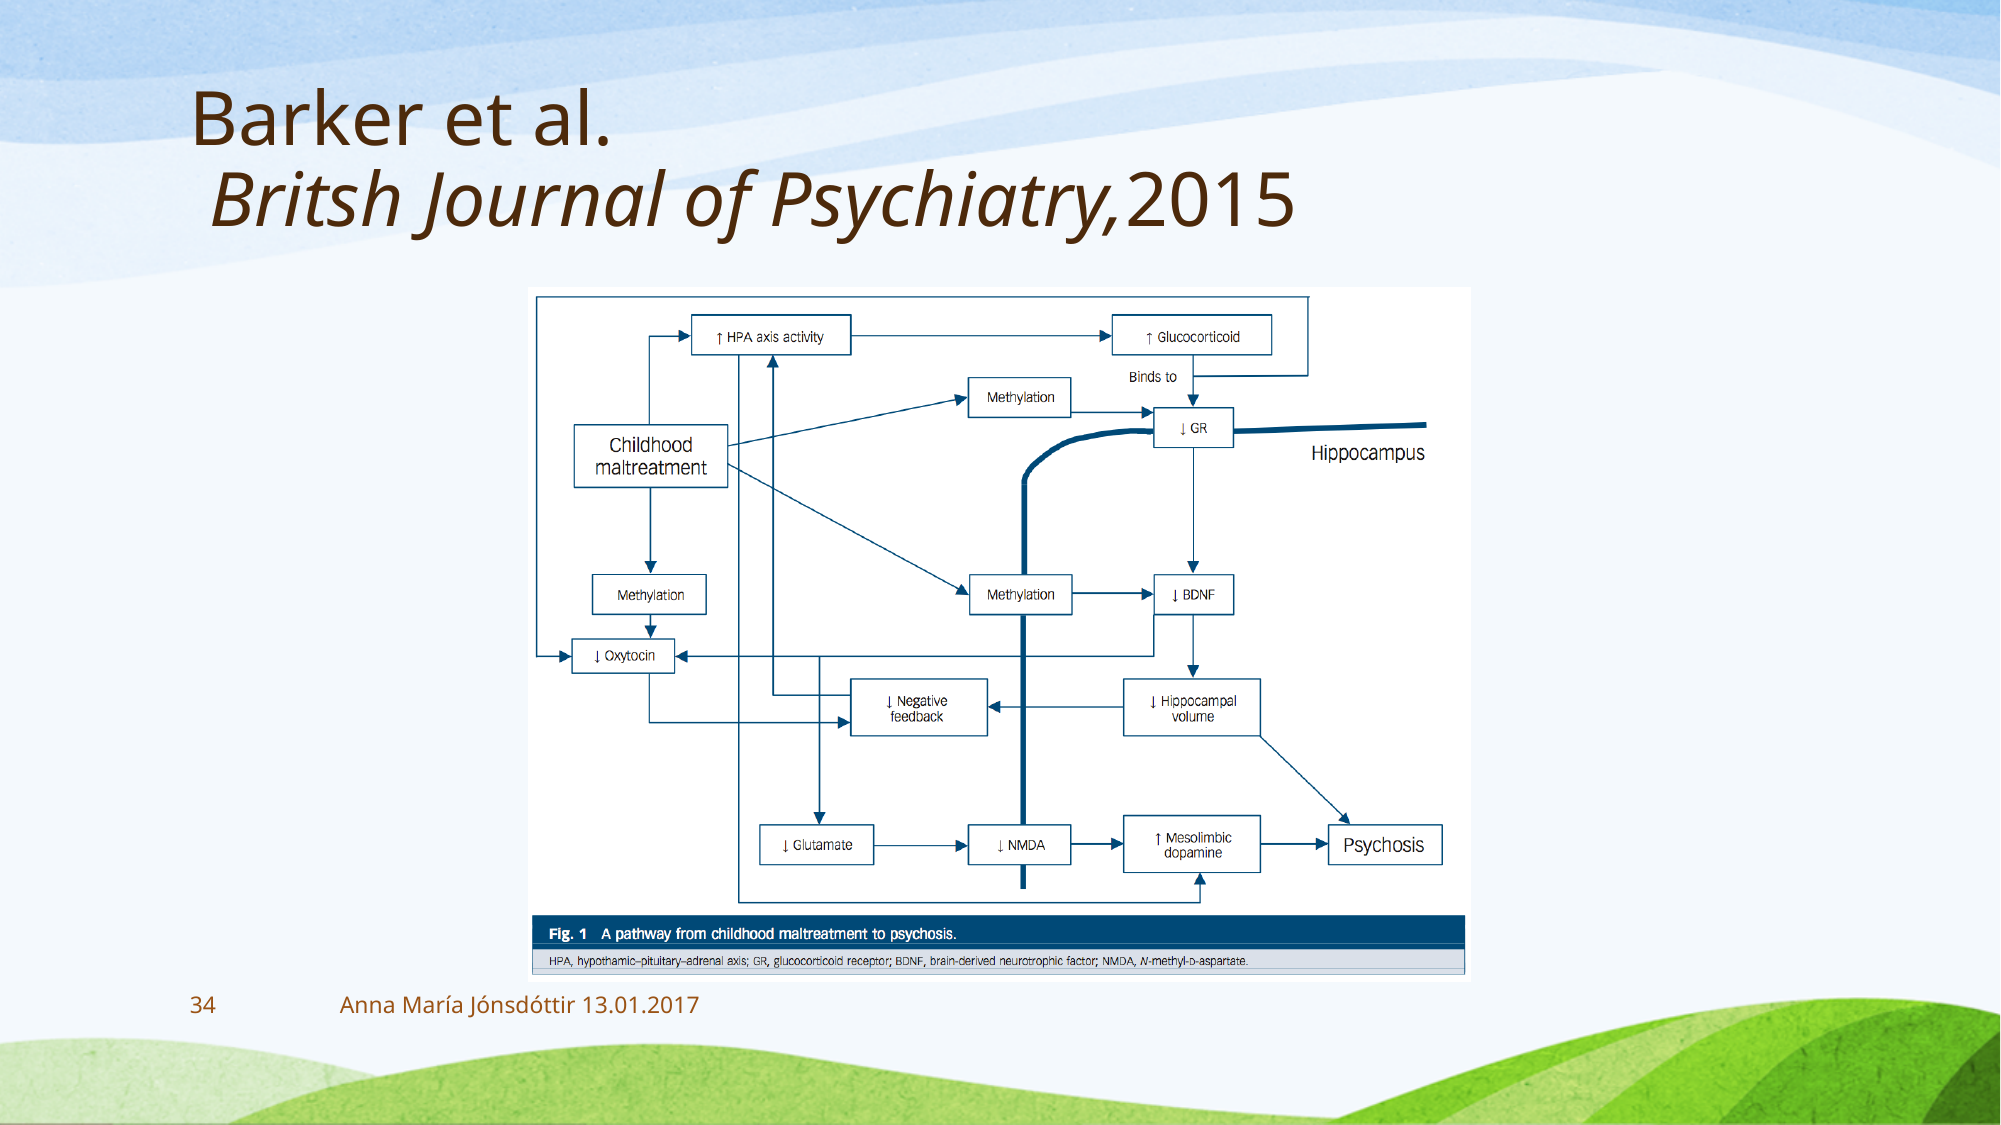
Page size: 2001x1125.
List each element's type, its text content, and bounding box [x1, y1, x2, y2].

title Barker et al. Britsh Journal of Psychiatry,2015 [174, 50, 1825, 250]
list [528, 287, 1471, 982]
slide_number 34 [174, 987, 300, 1025]
picture [0, 0, 2001, 1125]
footer Anna María Jónsdóttir 13.01.2017 [324, 987, 1300, 1025]
